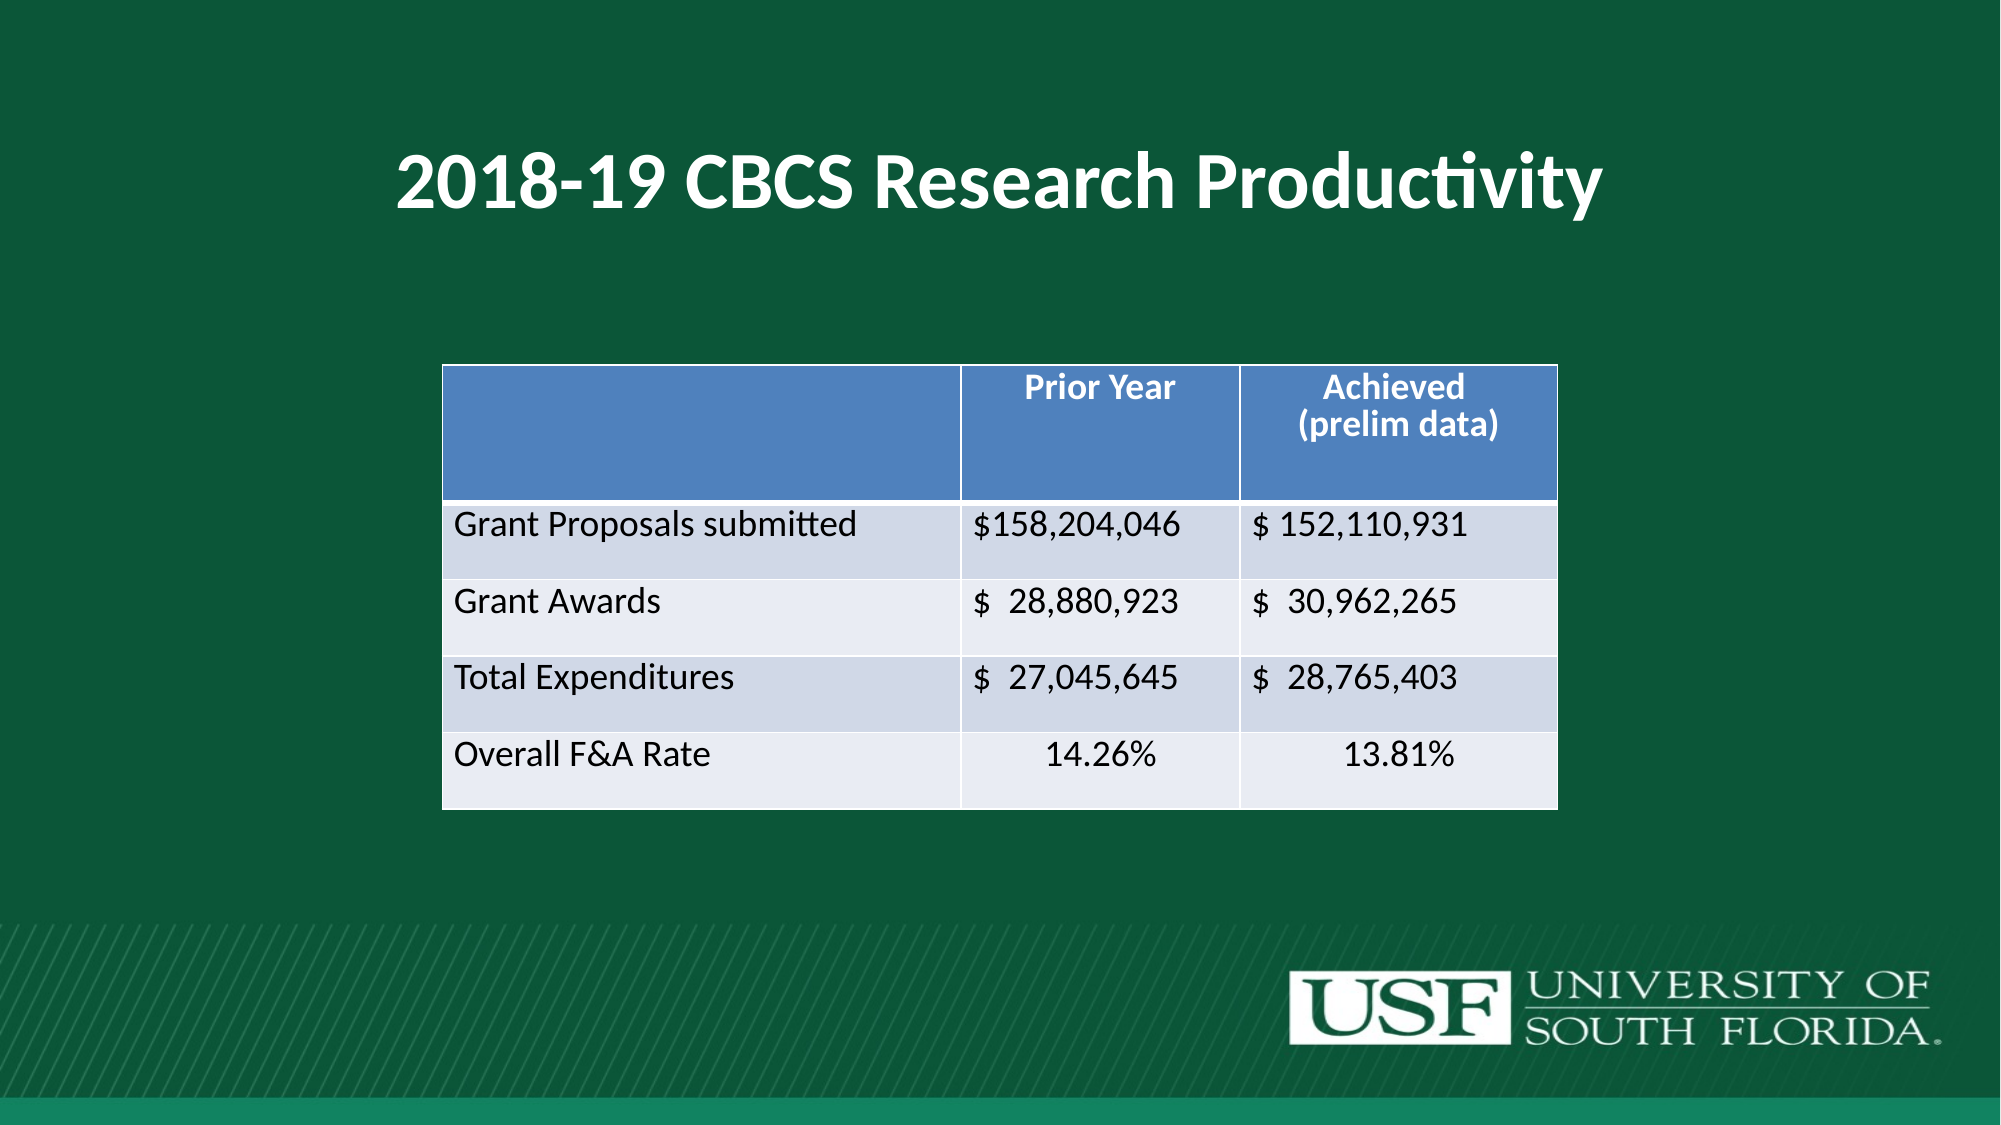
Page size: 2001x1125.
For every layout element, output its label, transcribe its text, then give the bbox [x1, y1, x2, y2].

table_cell $ 152,110,931 [1241, 506, 1557, 579]
table_header Prior Year [962, 366, 1239, 500]
table_cell $ 28,880,923 [962, 580, 1239, 655]
table_cell Total Expenditures [443, 657, 960, 732]
table_cell $ 28,765,403 [1241, 657, 1557, 732]
table_cell Grant Awards [443, 580, 960, 655]
table_cell $158,204,046 [962, 506, 1239, 579]
table_cell 13.81% [1241, 733, 1557, 808]
picture [0, 0, 2001, 1125]
table_cell $ 27,045,645 [962, 657, 1239, 732]
table_header Achieved (prelim data) [1241, 366, 1557, 500]
table_cell Overall F&A Rate [443, 733, 960, 808]
title 2018-19 CBCS Research Productivity [99, 81, 1900, 270]
table_cell Grant Proposals submitted [443, 506, 960, 579]
table_cell $ 30,962,265 [1241, 580, 1557, 655]
table_cell 14.26% [962, 733, 1239, 808]
table_header [443, 366, 960, 500]
